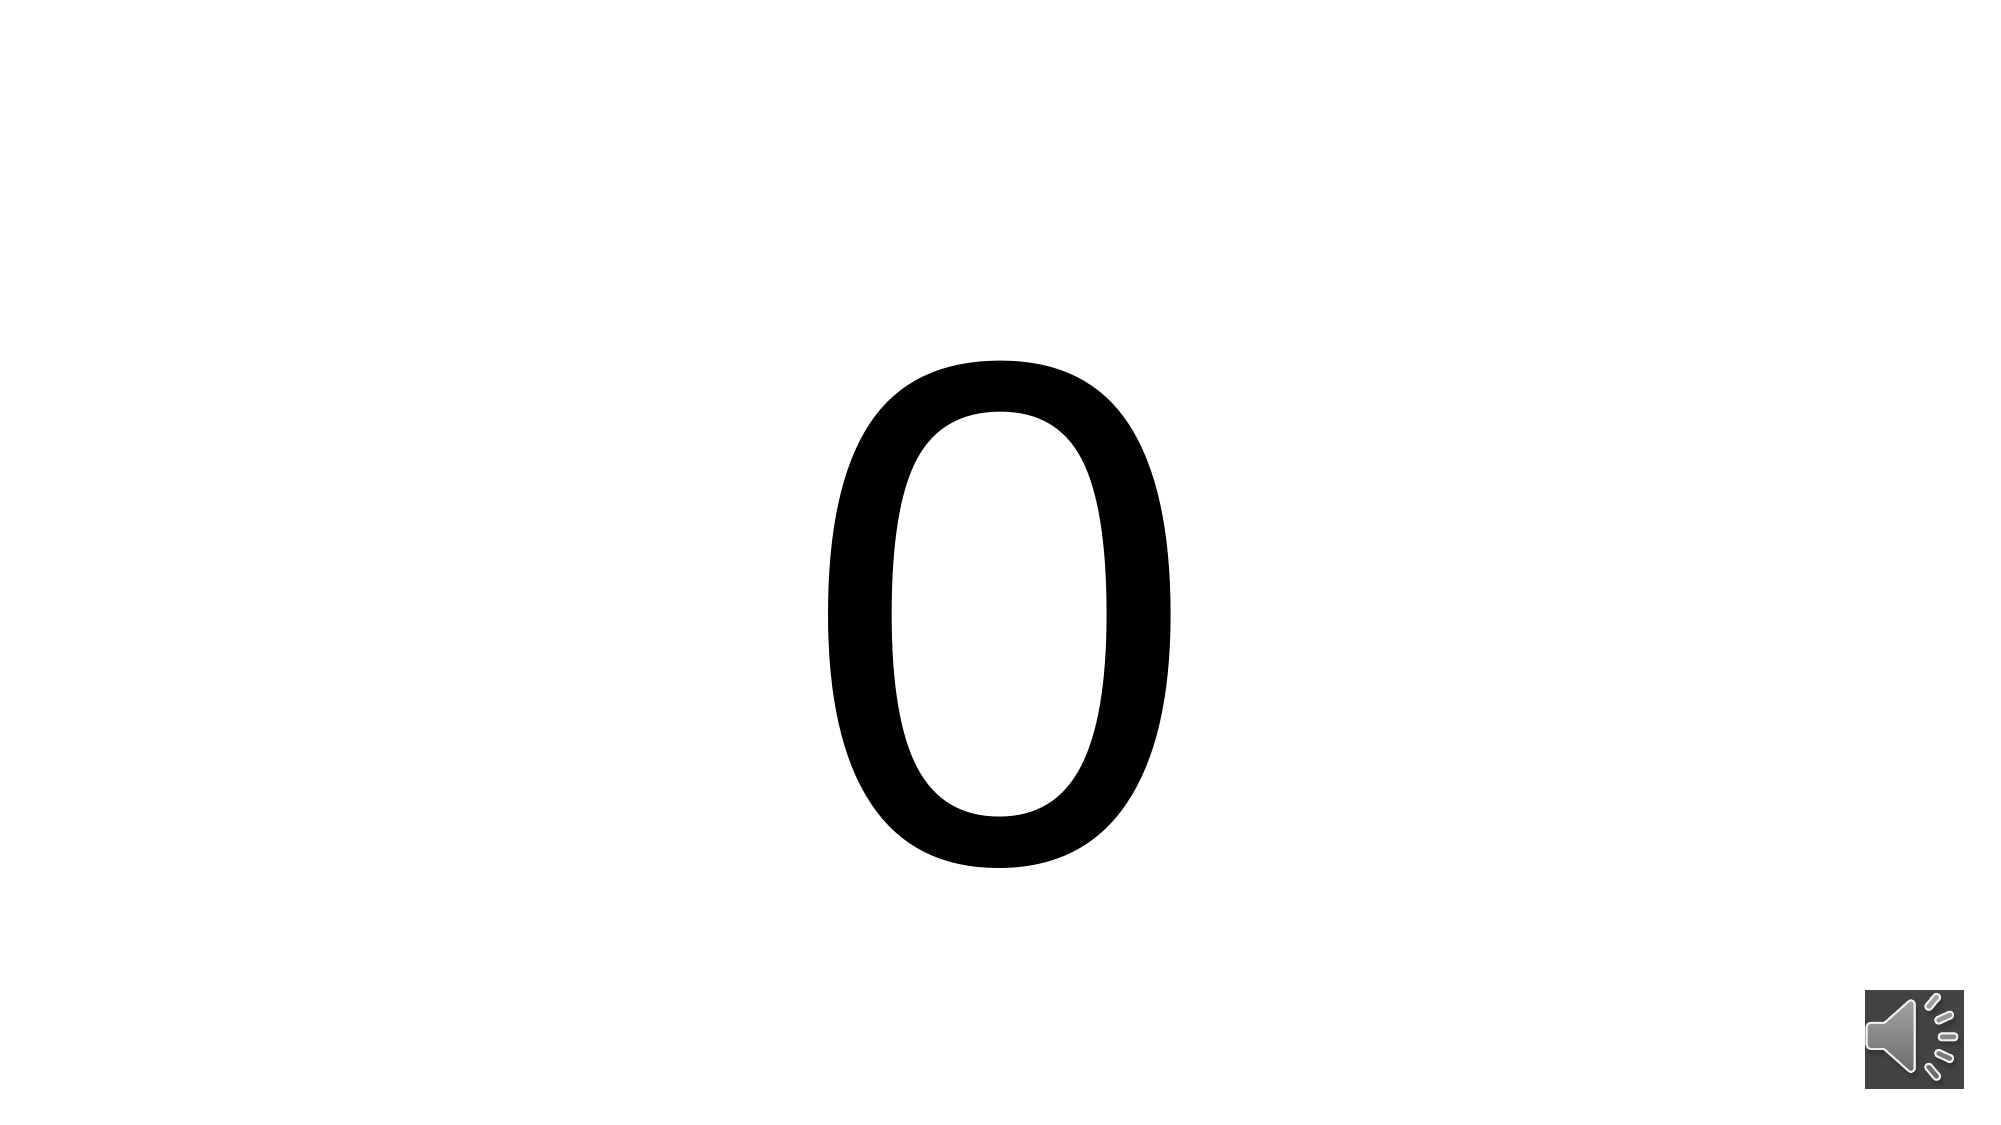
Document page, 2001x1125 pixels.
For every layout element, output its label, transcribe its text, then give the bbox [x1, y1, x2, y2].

picture [1864, 989, 1965, 1090]
text_box 0 [600, 137, 1400, 1012]
